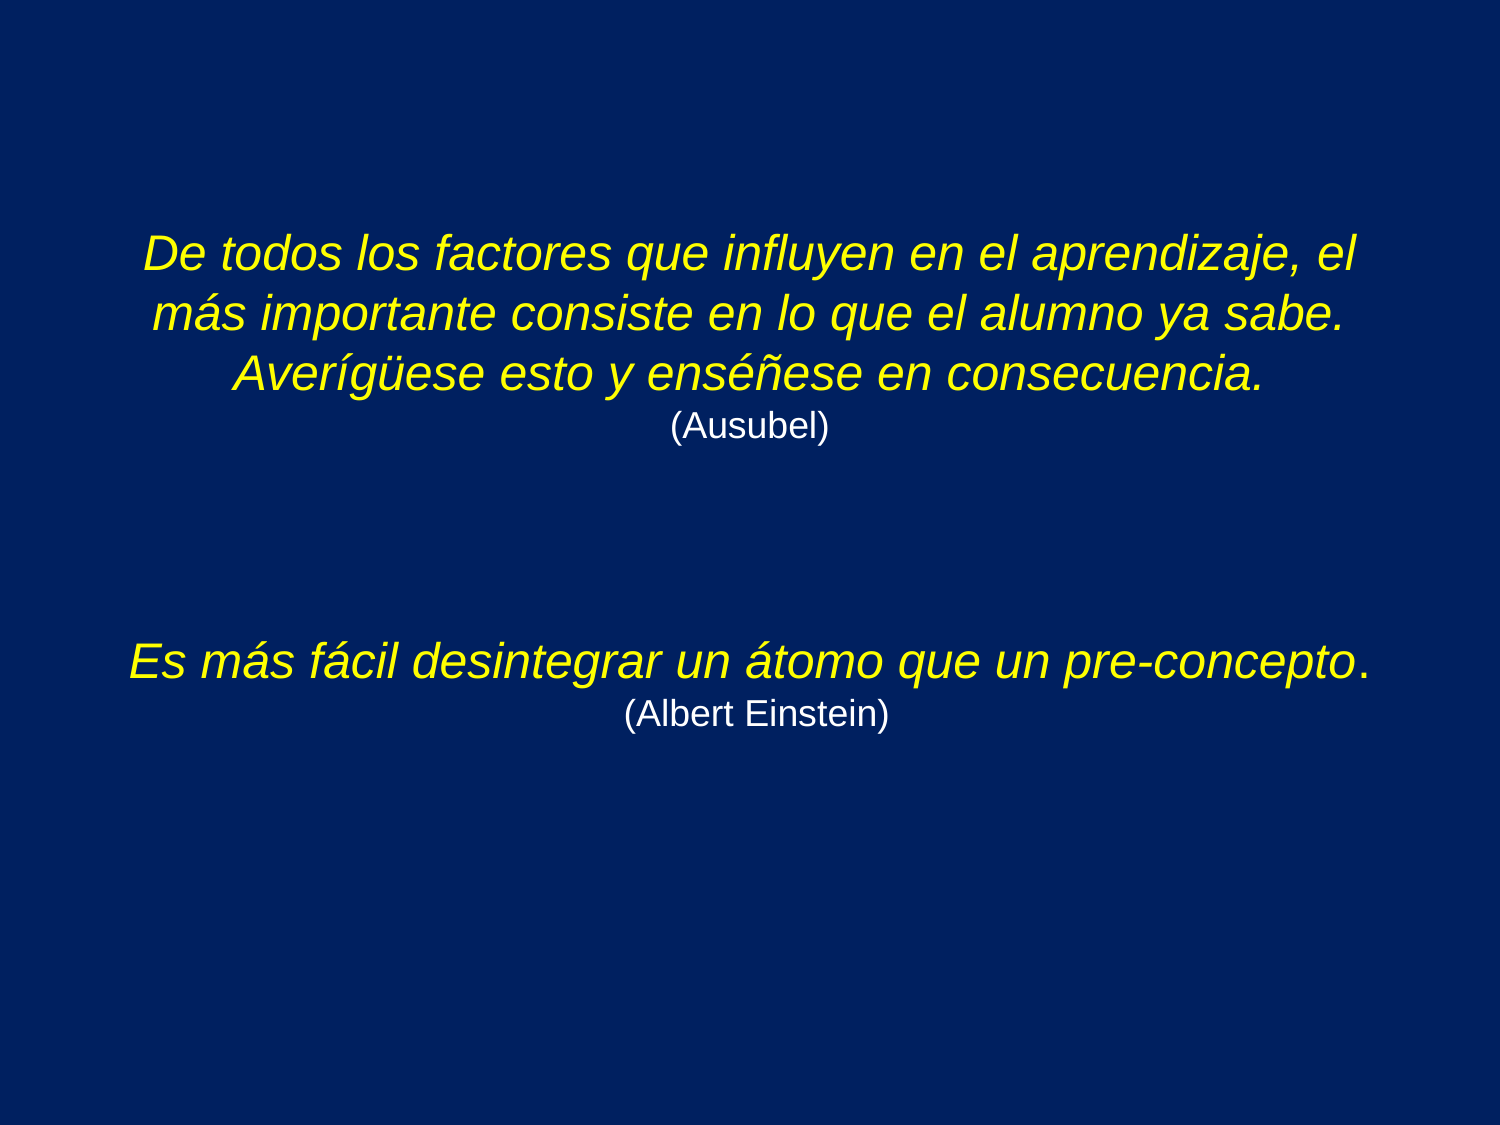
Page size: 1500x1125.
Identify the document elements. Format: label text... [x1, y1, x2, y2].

text_box Es más fácil desintegrar un átomo que un pre-concepto. (Albert Einstein) [90, 576, 1423, 741]
text_box De todos los factores que influyen en el aprendizaje, el más importante consiste en lo que el alumno ya sabe. Averígüese esto y enséñese en consecuencia. (Ausubel) [117, 213, 1382, 453]
